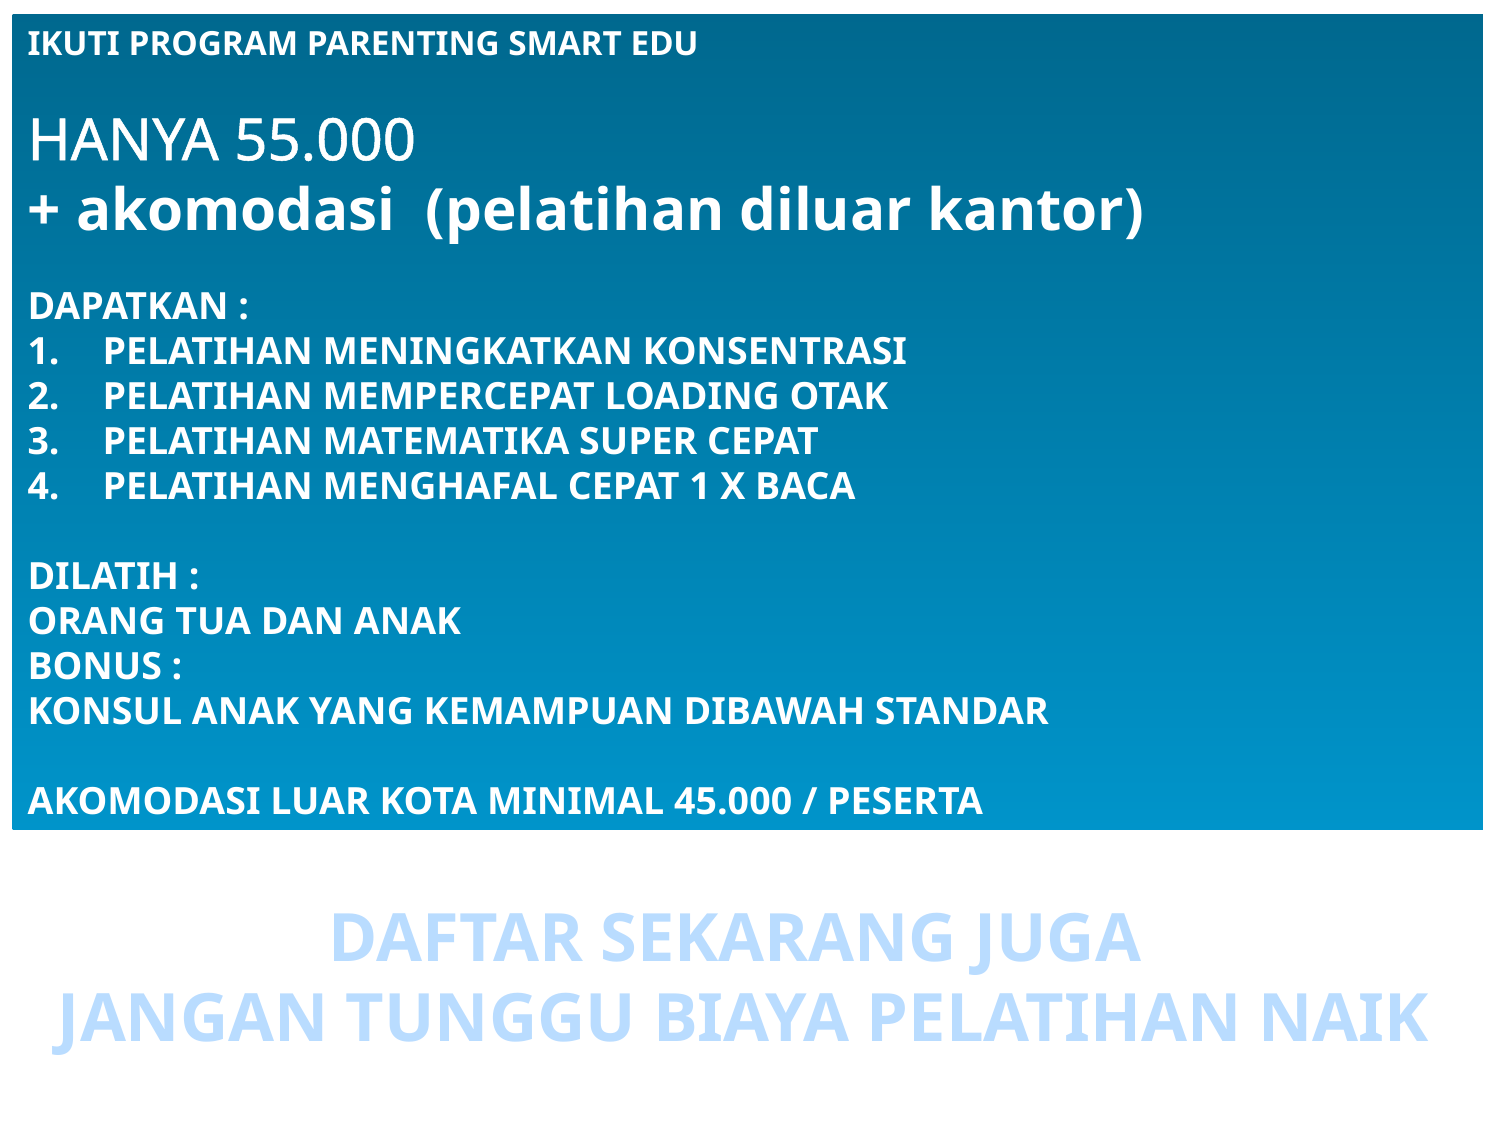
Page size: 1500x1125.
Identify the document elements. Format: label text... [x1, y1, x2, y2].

text_box IKUTI PROGRAM PARENTING SMART EDU HANYA 55.000 + akomodasi (pelatihan diluar kantor) DAPATKAN : PELATIHAN MENINGKATKAN KONSENTRASI PELATIHAN MEMPERCEPAT LOADING OTAK PELATIHAN MATEMATIKA SUPER CEPAT PELATIHAN MENGHAFAL CEPAT 1 X BACA DILATIH : ORANG TUA DAN ANAK BONUS : KONSUL ANAK YANG KEMAMPUAN DIBAWAH STANDAR AKOMODASI LUAR KOTA MINIMAL 45.000 / PESERTA [12, 14, 1483, 830]
text_box DAFTAR SEKARANG JUGA JANGAN TUNGGU BIAYA PELATIHAN NAIK [42, 887, 1445, 1063]
